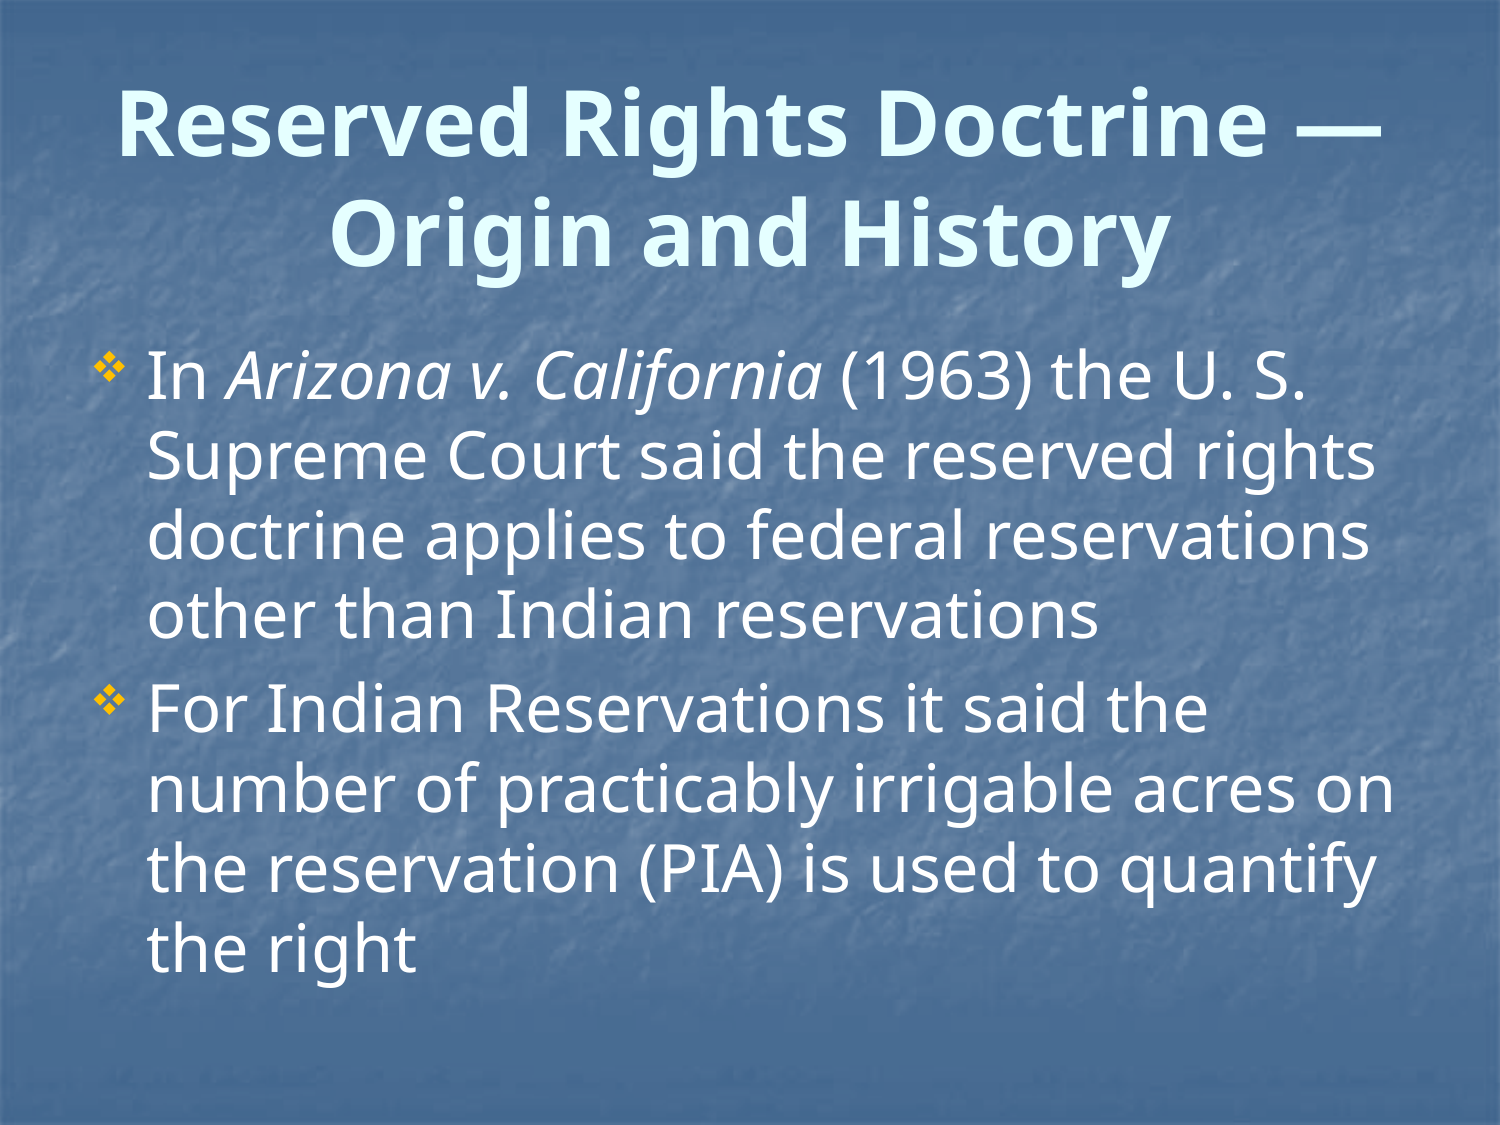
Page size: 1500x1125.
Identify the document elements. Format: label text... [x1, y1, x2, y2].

title Reserved Rights Doctrine —Origin and History [74, 62, 1426, 288]
list In Arizona v. California (1963) the U. S. Supreme Court said the reserved rights doctrine applies to federal reservations other than Indian reservations For Indian Reservations it said the number of practicably irrigable acres on the reservation (PIA) is used to quantify the right [74, 324, 1426, 1001]
